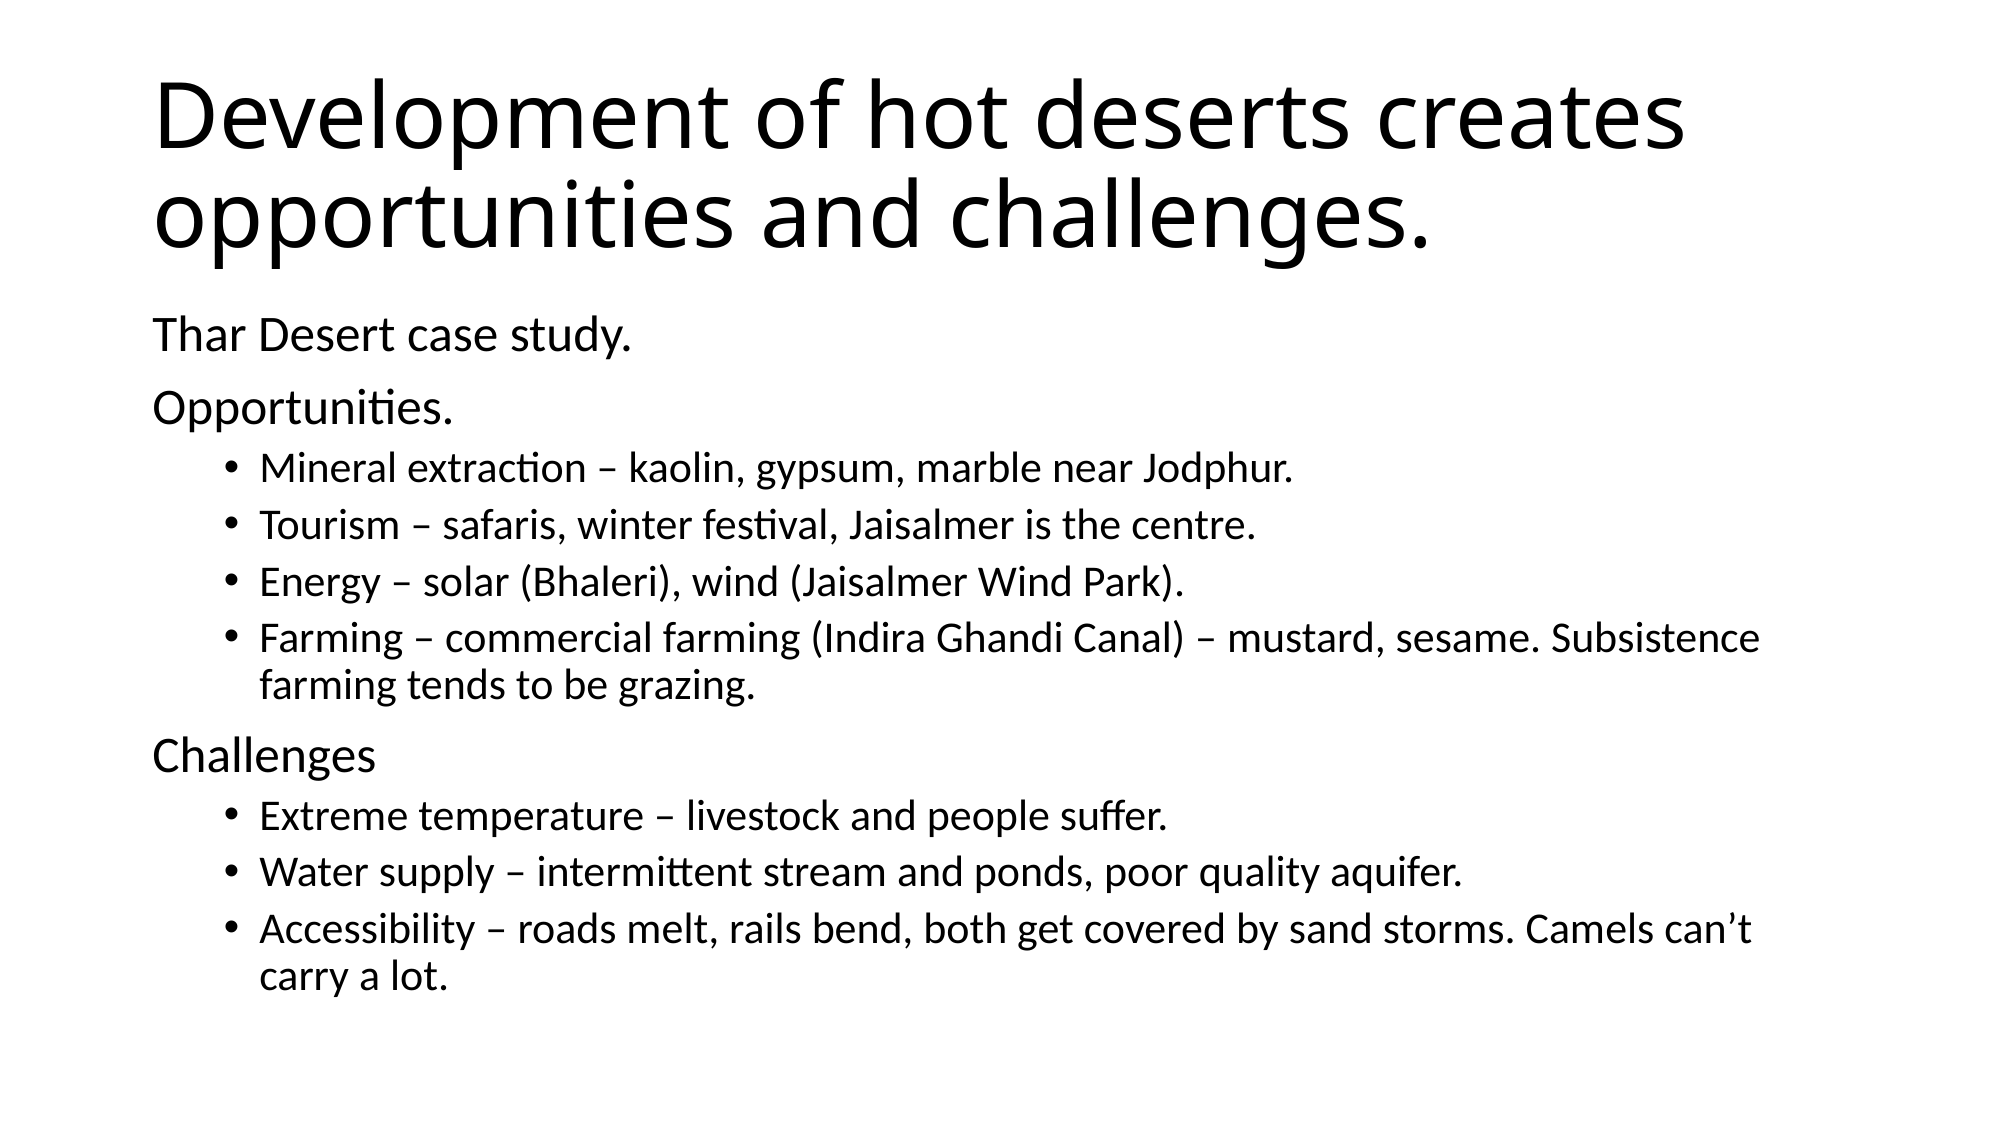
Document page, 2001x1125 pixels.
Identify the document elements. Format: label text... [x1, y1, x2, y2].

title Development of hot deserts creates opportunities and challenges. [137, 59, 1863, 278]
list Thar Desert case study. Opportunities. Mineral extraction – kaolin, gypsum, marble near Jodphur. Tourism – safaris, winter festival, Jaisalmer is the centre. Energy – solar (Bhaleri), wind (Jaisalmer Wind Park). Farming – commercial farming (Indira Ghandi Canal) – mustard, sesame. Subsistence farming tends to be grazing. Challenges Extreme temperature – livestock and people suffer. Water supply – intermittent stream and ponds, poor quality aquifer. Accessibility – roads melt, rails bend, both get covered by sand storms. Camels can’t carry a lot. [137, 299, 1863, 1014]
